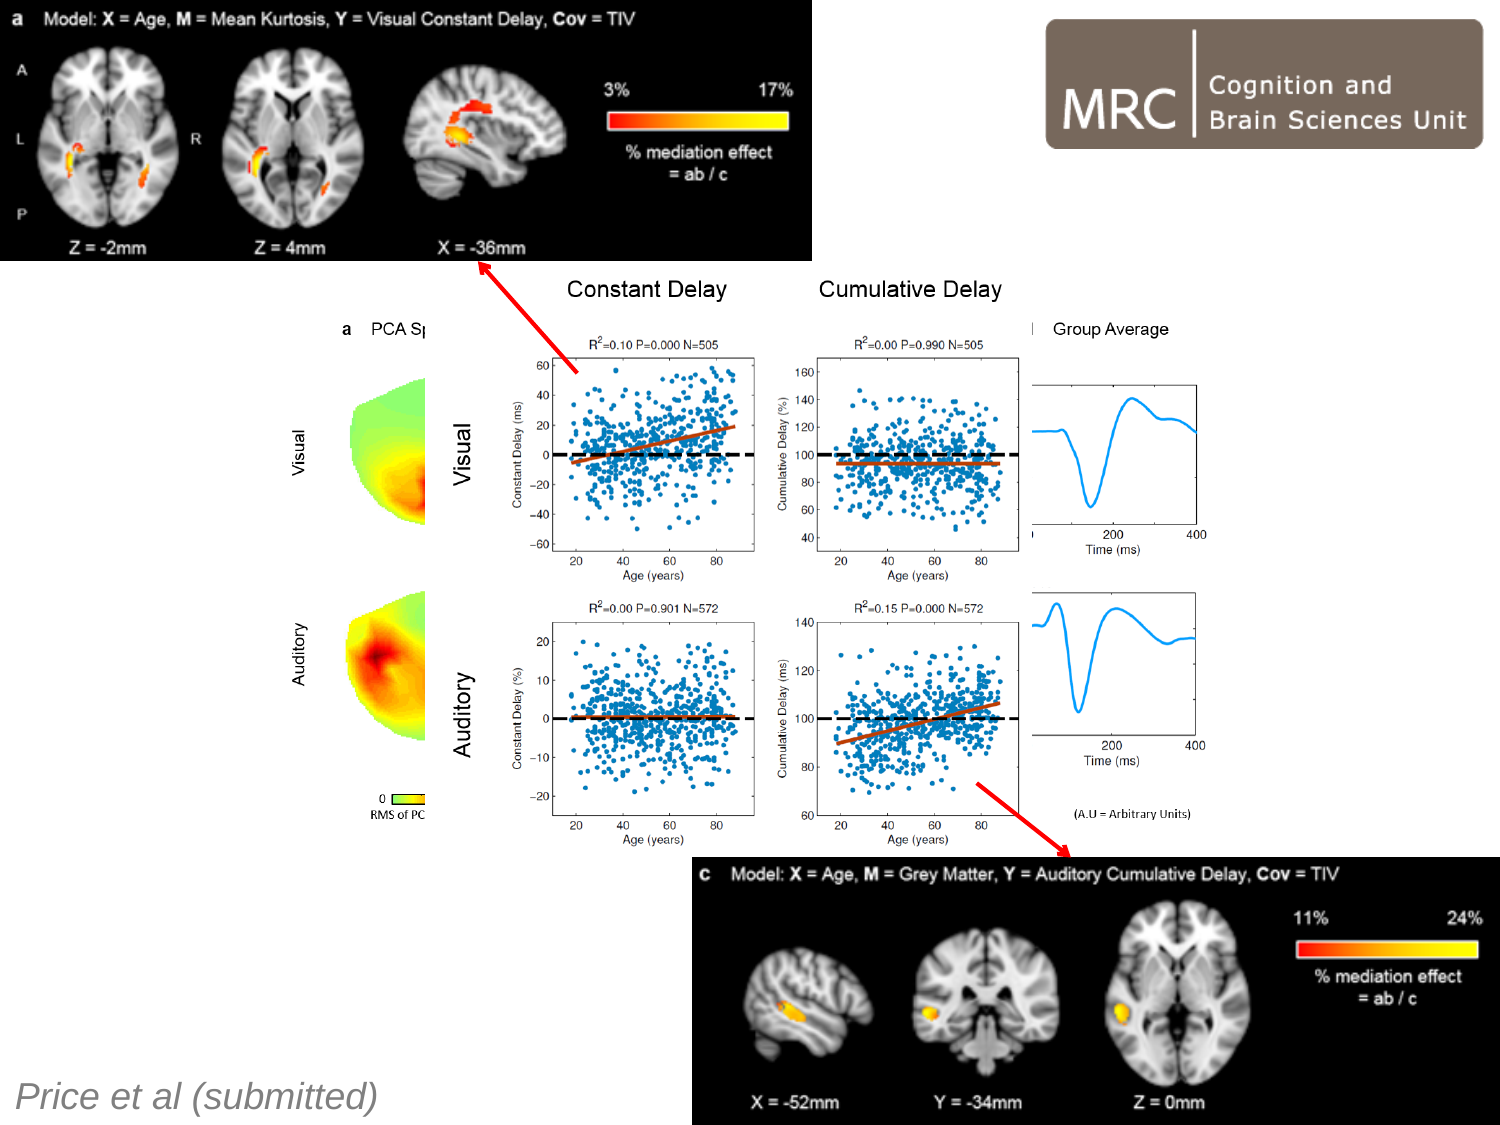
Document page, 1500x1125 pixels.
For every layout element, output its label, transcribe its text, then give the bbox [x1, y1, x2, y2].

picture [0, 0, 1500, 1125]
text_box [477, 260, 578, 374]
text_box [976, 782, 1072, 858]
text_box Price et al (submitted) [0, 1064, 608, 1124]
picture [1045, 18, 1484, 149]
